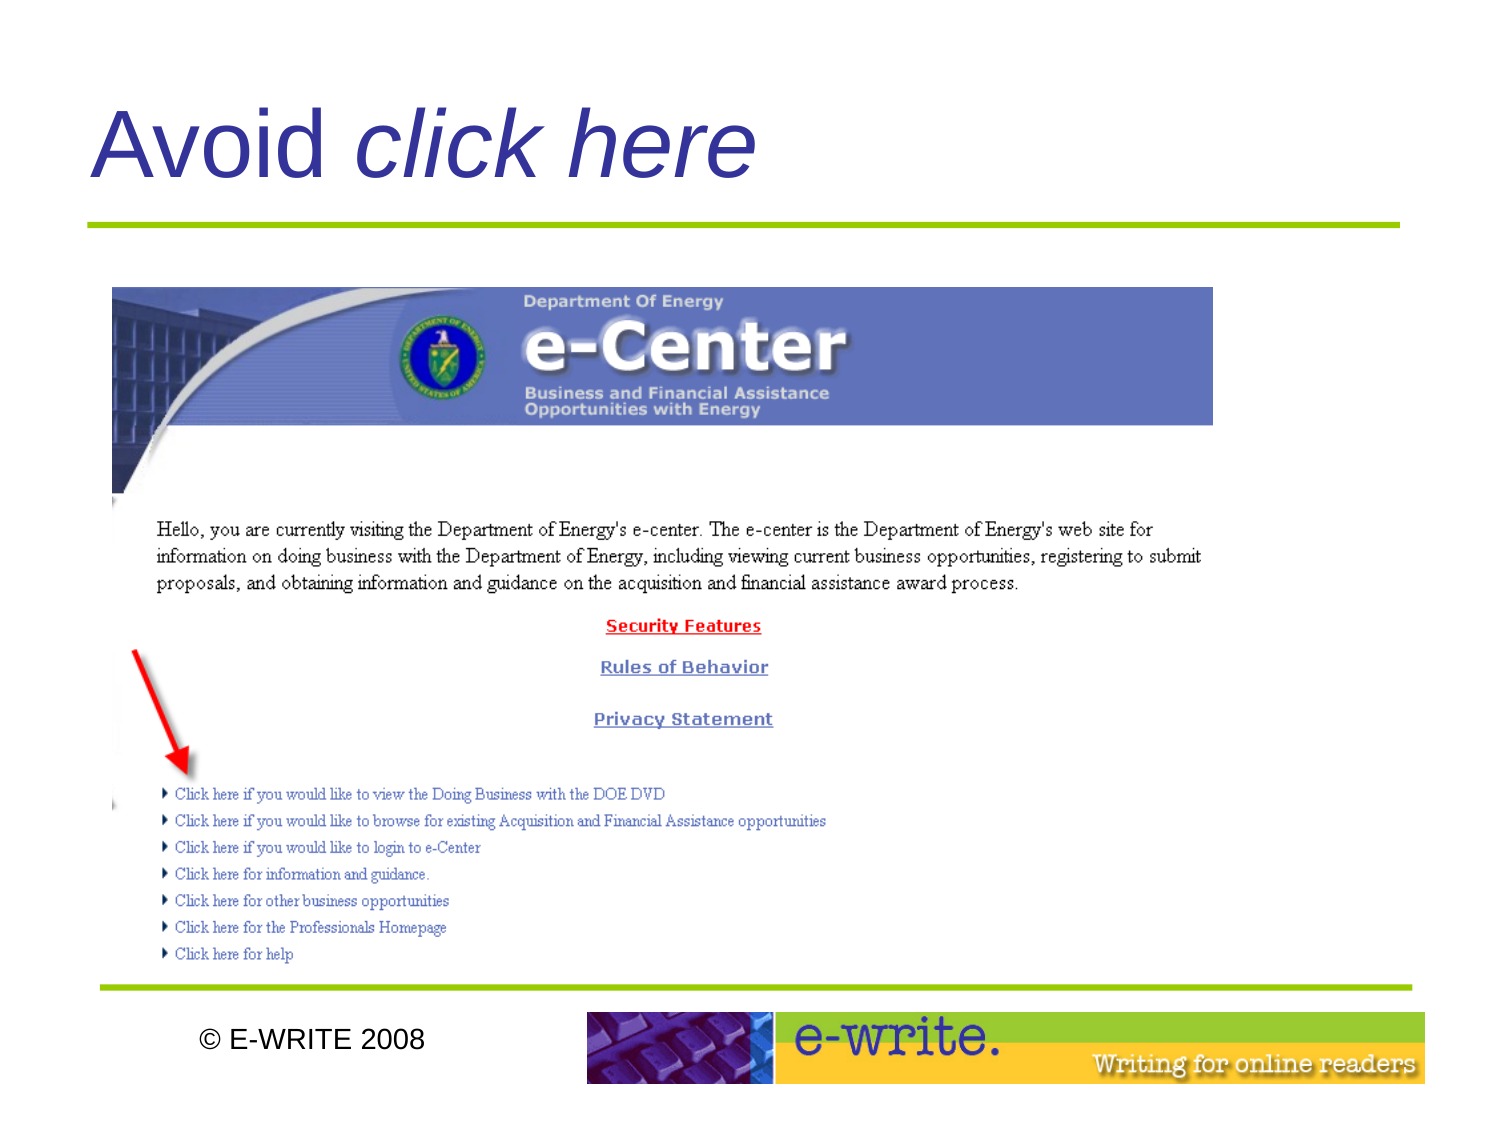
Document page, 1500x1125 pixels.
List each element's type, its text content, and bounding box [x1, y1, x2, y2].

picture [587, 1012, 1425, 1084]
picture [112, 287, 1213, 969]
footer © E-WRITE 2008 [74, 1012, 551, 1091]
title Avoid click here [74, 44, 1426, 233]
